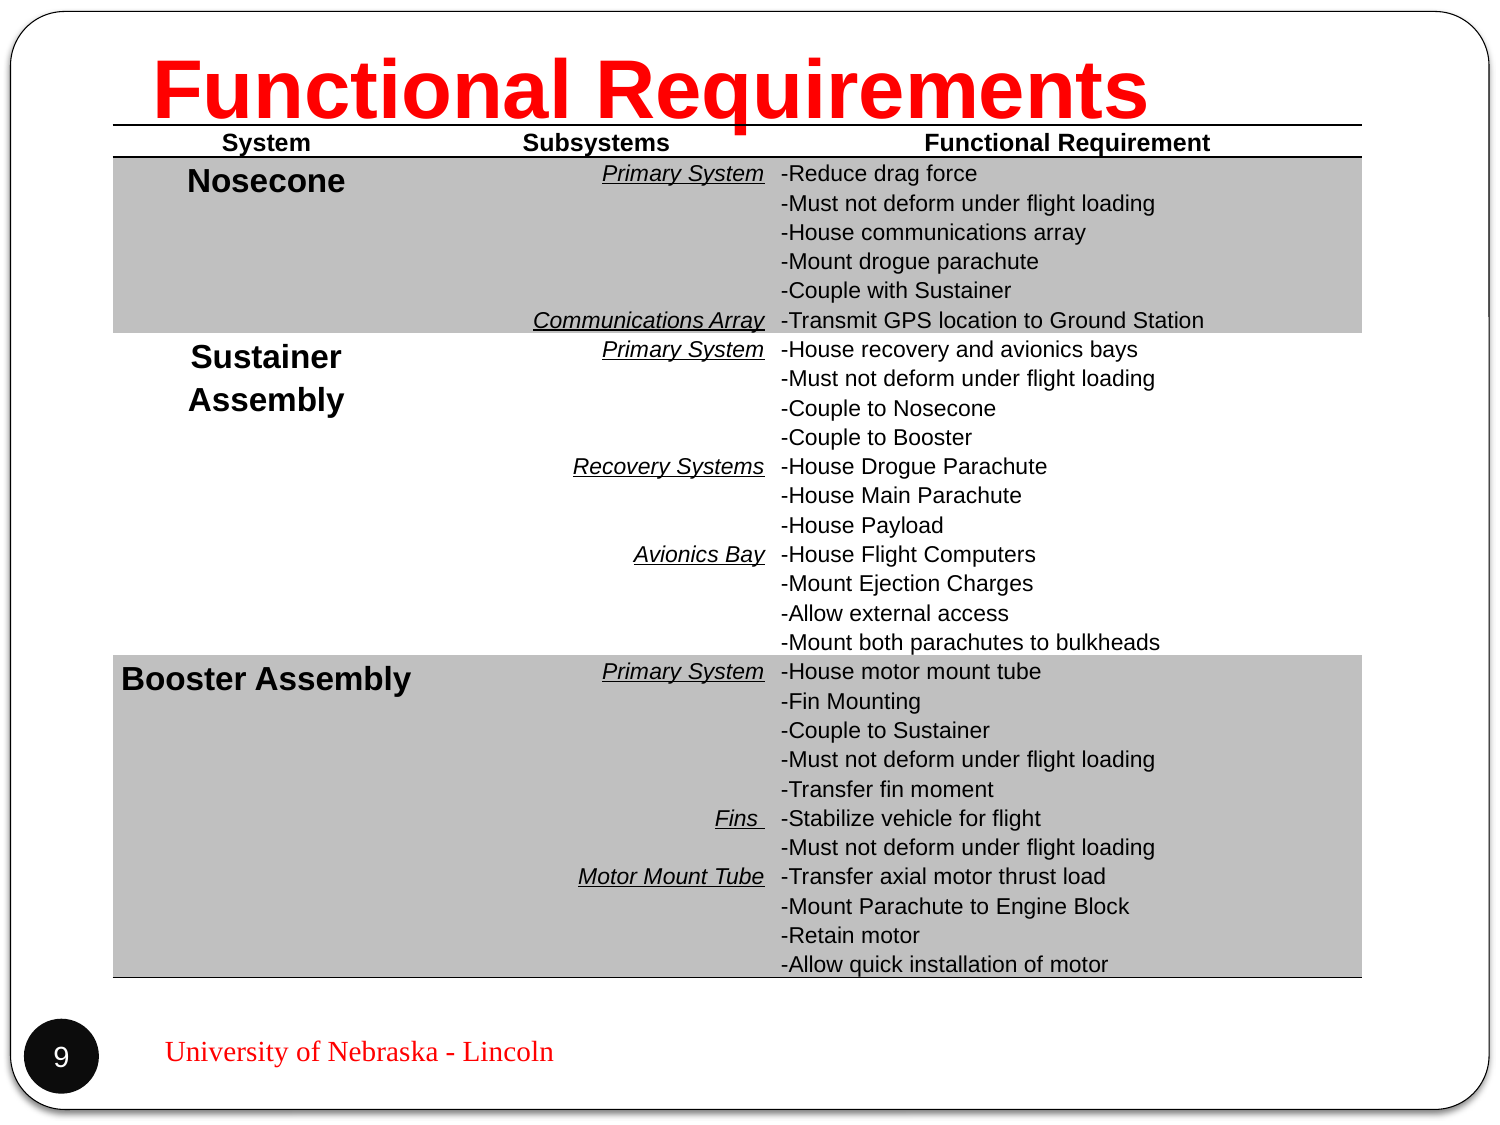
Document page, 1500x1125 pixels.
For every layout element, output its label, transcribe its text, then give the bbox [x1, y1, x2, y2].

table_header Subsystems [420, 126, 773, 156]
slide_number 9 [23, 1018, 99, 1094]
table_cell -House recovery and avionics bays -Must not deform under flight loading -Couple to Nosecone -Couple to Booster -House Drogue Parachute -House Main Parachute -House Payload -House Flight Computers -Mount Ejection Charges -Allow external access -Mount both parachutes to bulkheads [773, 333, 1362, 655]
table_cell Primary System Recovery Systems Avionics Bay [420, 333, 773, 655]
table_cell Primary System Communications Array [420, 158, 773, 333]
table_header Functional Requirement [773, 126, 1362, 156]
footer University of Nebraska - Lincoln [150, 1012, 800, 1088]
table_cell -Reduce drag force -Must not deform under flight loading -House communications array -Mount drogue parachute -Couple with Sustainer -Transmit GPS location to Ground Station [773, 158, 1362, 333]
title Functional Requirements [137, 0, 1413, 150]
table_cell -House motor mount tube -Fin Mounting -Couple to Sustainer -Must not deform under flight loading -Transfer fin moment -Stabilize vehicle for flight -Must not deform under flight loading -Transfer axial motor thrust load -Mount Parachute to Engine Block -Retain motor -Allow quick installation of motor [773, 655, 1362, 977]
table_cell Primary System Fins Motor Mount Tube [420, 655, 773, 977]
table_cell Booster Assembly [113, 655, 420, 977]
table_cell Sustainer Assembly [113, 333, 420, 655]
table_header System [113, 126, 420, 156]
table_cell Nosecone [113, 158, 420, 333]
